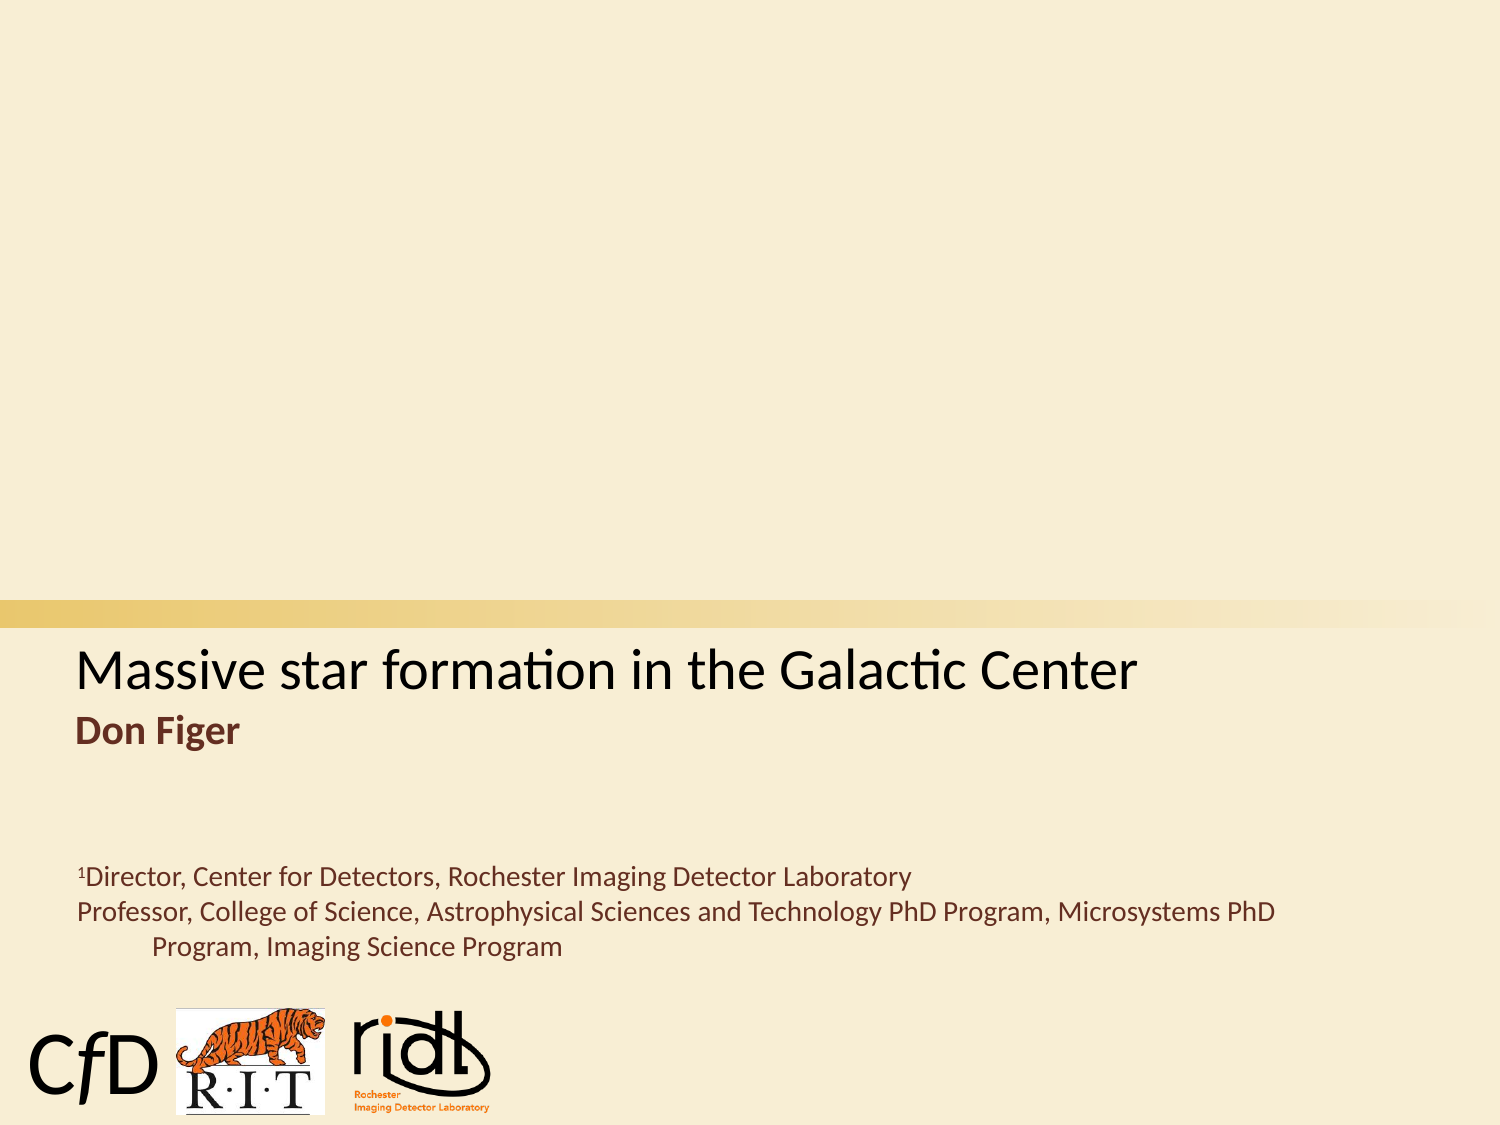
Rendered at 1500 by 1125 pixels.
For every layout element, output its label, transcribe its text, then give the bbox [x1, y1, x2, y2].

text_box 1Director, Center for Detectors, Rochester Imaging Detector Laboratory Professor, College of Science, Astrophysical Sciences and Technology PhD Program, Microsystems PhD Program, Imaging Science Program [62, 850, 1400, 970]
text_box Massive star formation in the Galactic Center Don Figer [0, 633, 1500, 847]
text_box CfD [12, 995, 176, 1120]
picture [175, 987, 529, 1125]
